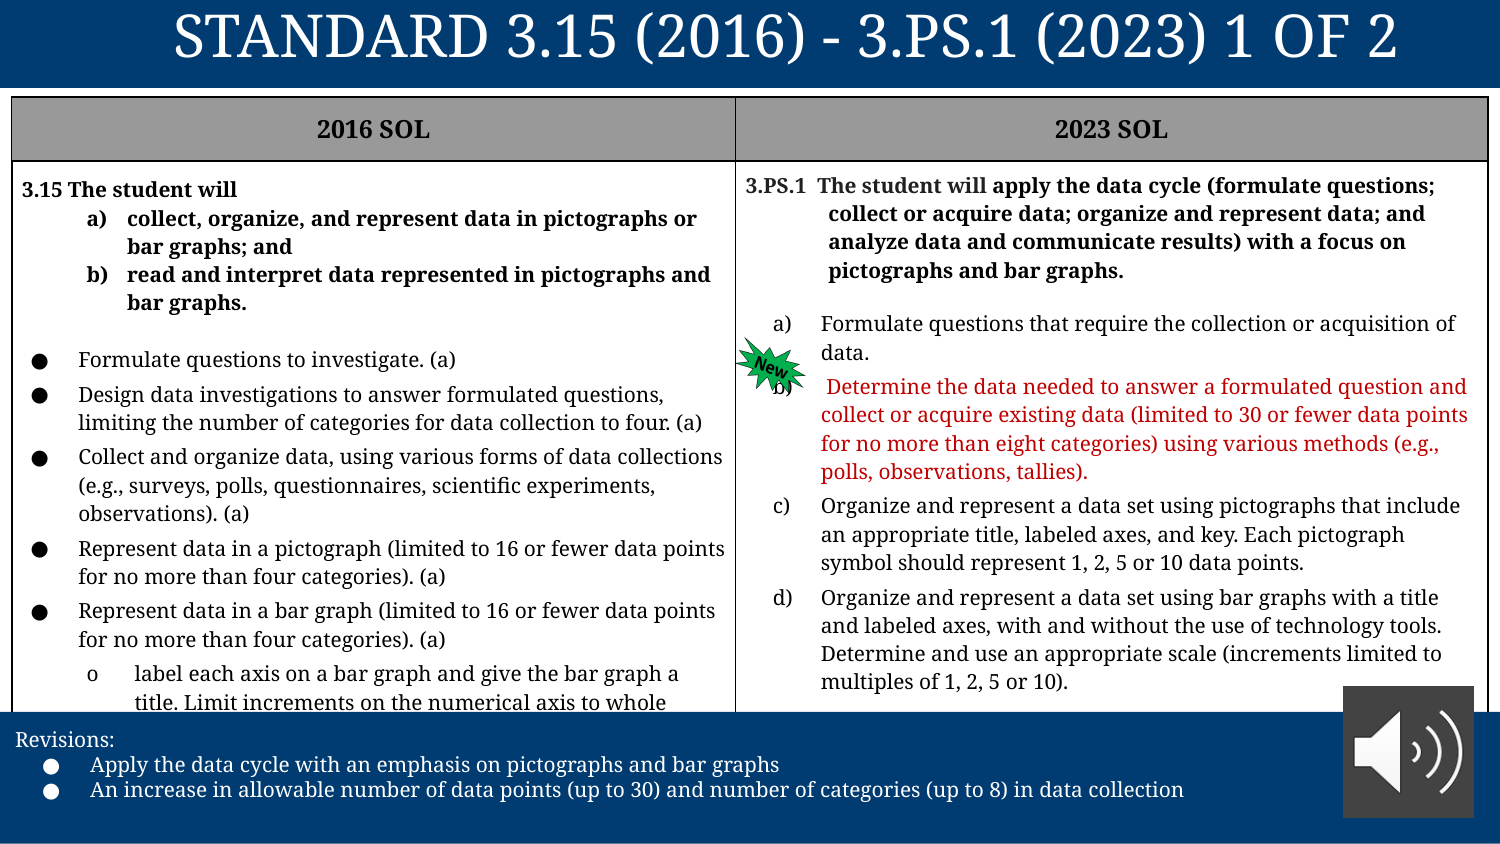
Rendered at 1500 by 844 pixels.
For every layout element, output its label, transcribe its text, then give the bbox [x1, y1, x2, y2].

title Standard 3.15 (2016) - 3.PS.1 (2023) 1 of 2 [0, 0, 1500, 88]
table_header 2016 SOL [12, 98, 735, 160]
picture [734, 336, 806, 401]
table_cell 3.15 The student will collect, organize, and represent data in pictographs or bar graphs; and read and interpret data represented in pictographs and bar graphs. Formulate questions to investigate. (a) Design data investigations to answer formulated questions, limiting the number of categories for data collection to four. (a) Collect and organize data, using various forms of data collections (e.g., surveys, polls, questionnaires, scientific experiments, observations). (a) Represent data in a pictograph (limited to 16 or fewer data points for no more than four categories). (a) Represent data in a bar graph (limited to 16 or fewer data points for no more than four categories). (a) label each axis on a bar graph and give the bar graph a title. Limit increments on the numerical axis to whole numbers representing multiples of 1, 2, 5, or 10. (a) [13, 162, 735, 711]
text_box Revisions: Apply the data cycle with an emphasis on pictographs and bar graphs An increase in allowable number of data points (up to 30) and number of categories (up to 8) in data collection [0, 711, 1500, 844]
picture [1341, 685, 1476, 819]
table_header 2023 SOL [736, 98, 1487, 160]
table_cell 3.PS.1 The student will apply the data cycle (formulate questions; collect or acquire data; organize and represent data; and analyze data and communicate results) with a focus on pictographs and bar graphs. Formulate questions that require the collection or acquisition of data. Determine the data needed to answer a formulated question and collect or acquire existing data (limited to 30 or fewer data points for no more than eight categories) using various methods (e.g., polls, observations, tallies). Organize and represent a data set using pictographs that include an appropriate title, labeled axes, and key. Each pictograph symbol should represent 1, 2, 5 or 10 data points. Organize and represent a data set using bar graphs with a title and labeled axes, with and without the use of technology tools. Determine and use an appropriate scale (increments limited to multiples of 1, 2, 5 or 10). [736, 162, 1487, 711]
